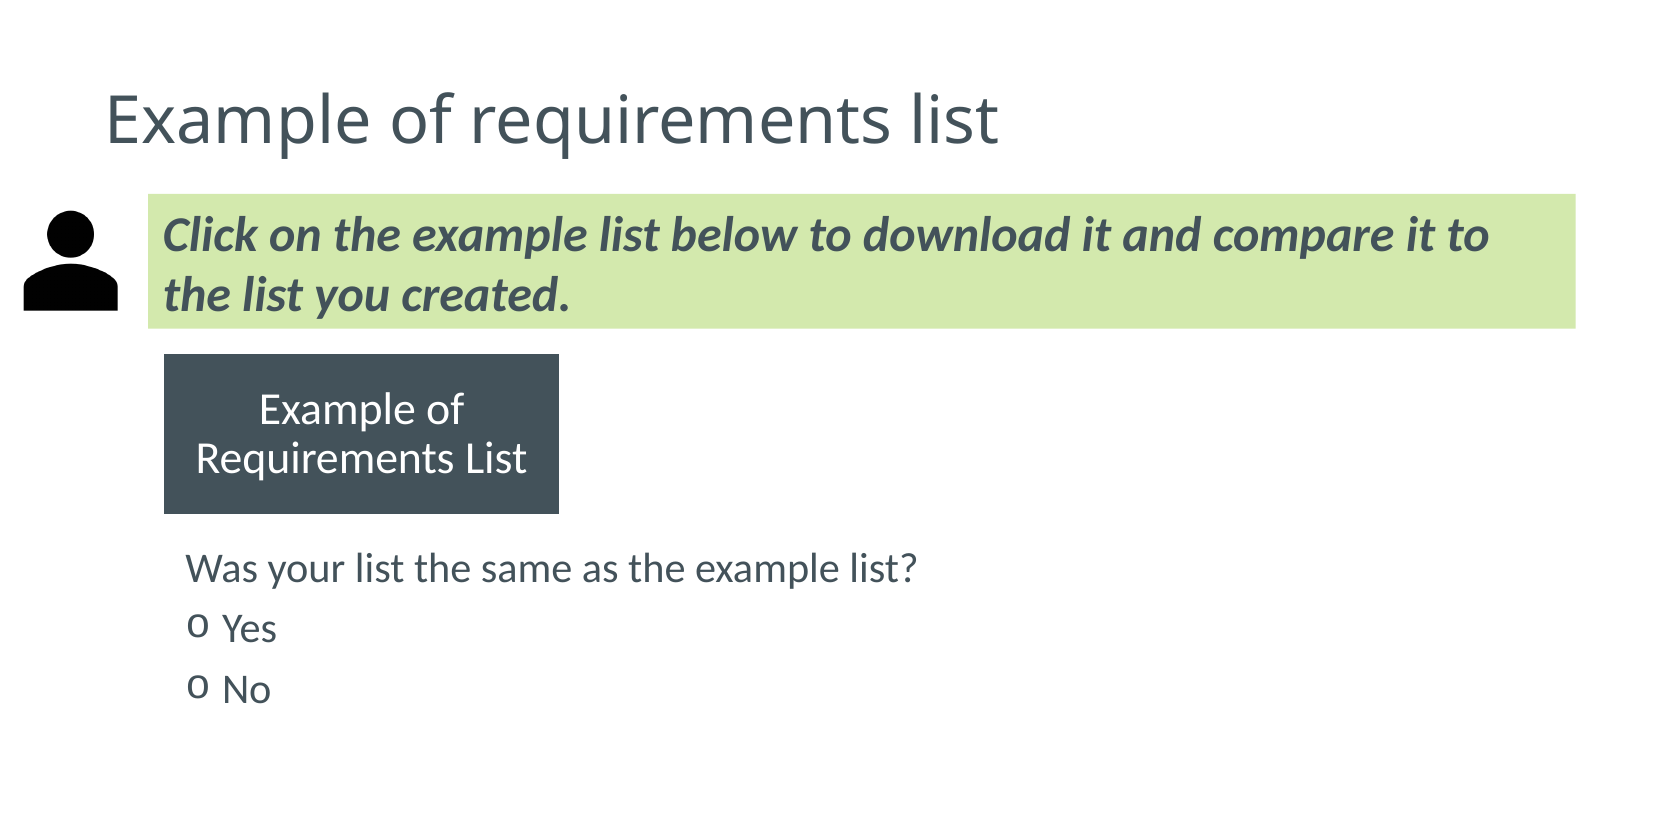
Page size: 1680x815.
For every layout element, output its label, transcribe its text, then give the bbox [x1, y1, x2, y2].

picture [0, 190, 141, 331]
text_box Click on the example list below to download it and compare it to the list you created. [148, 193, 1576, 329]
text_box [163, 352, 560, 516]
title Example of requirements list [89, 43, 1340, 201]
list Was your list the same as the example list? Yes No [170, 538, 1680, 815]
